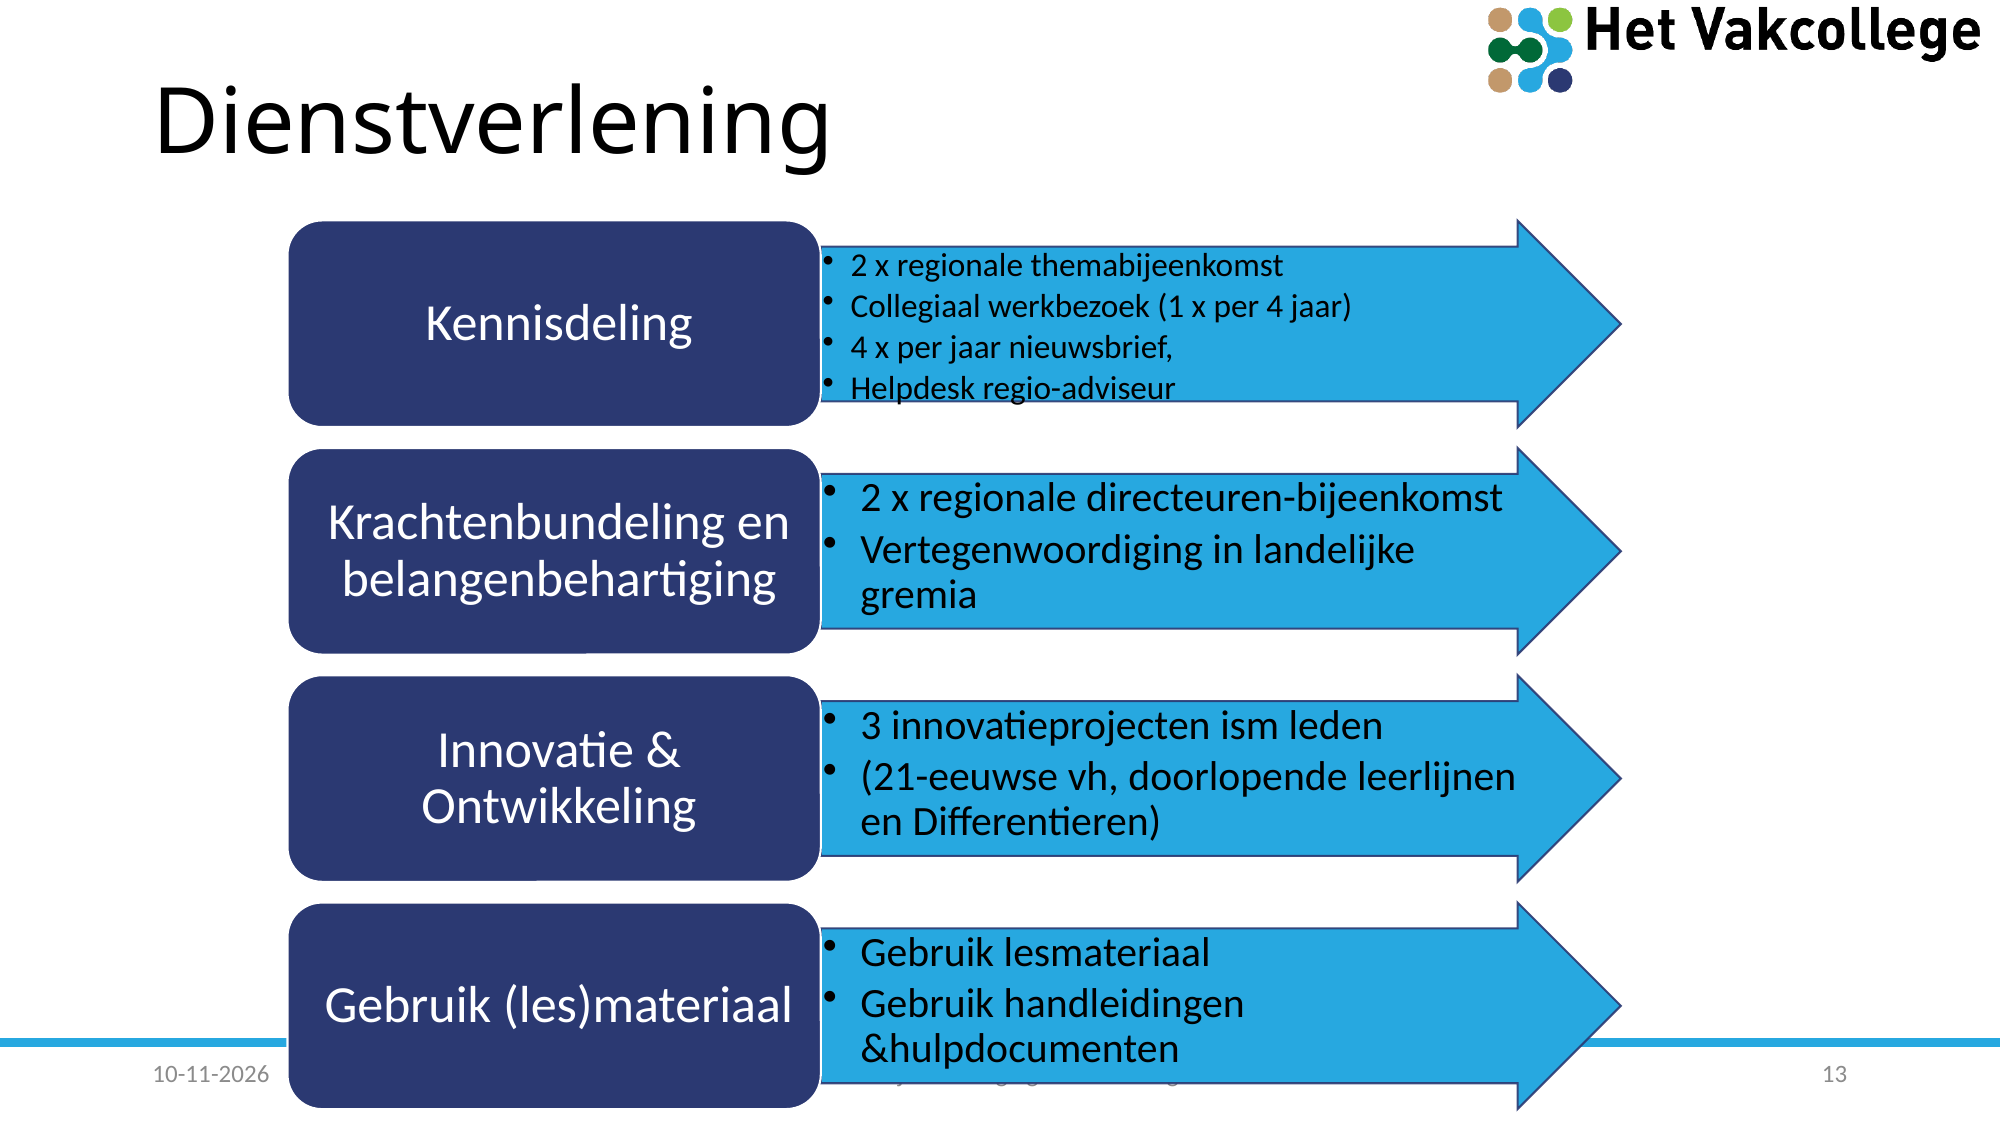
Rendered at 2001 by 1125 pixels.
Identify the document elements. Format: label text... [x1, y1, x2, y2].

title Dienstverlening [137, 15, 1863, 233]
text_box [287, 220, 1621, 1110]
slide_number 13 [1621, 1042, 1863, 1103]
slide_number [137, 1042, 287, 1103]
picture [1486, 4, 1980, 94]
